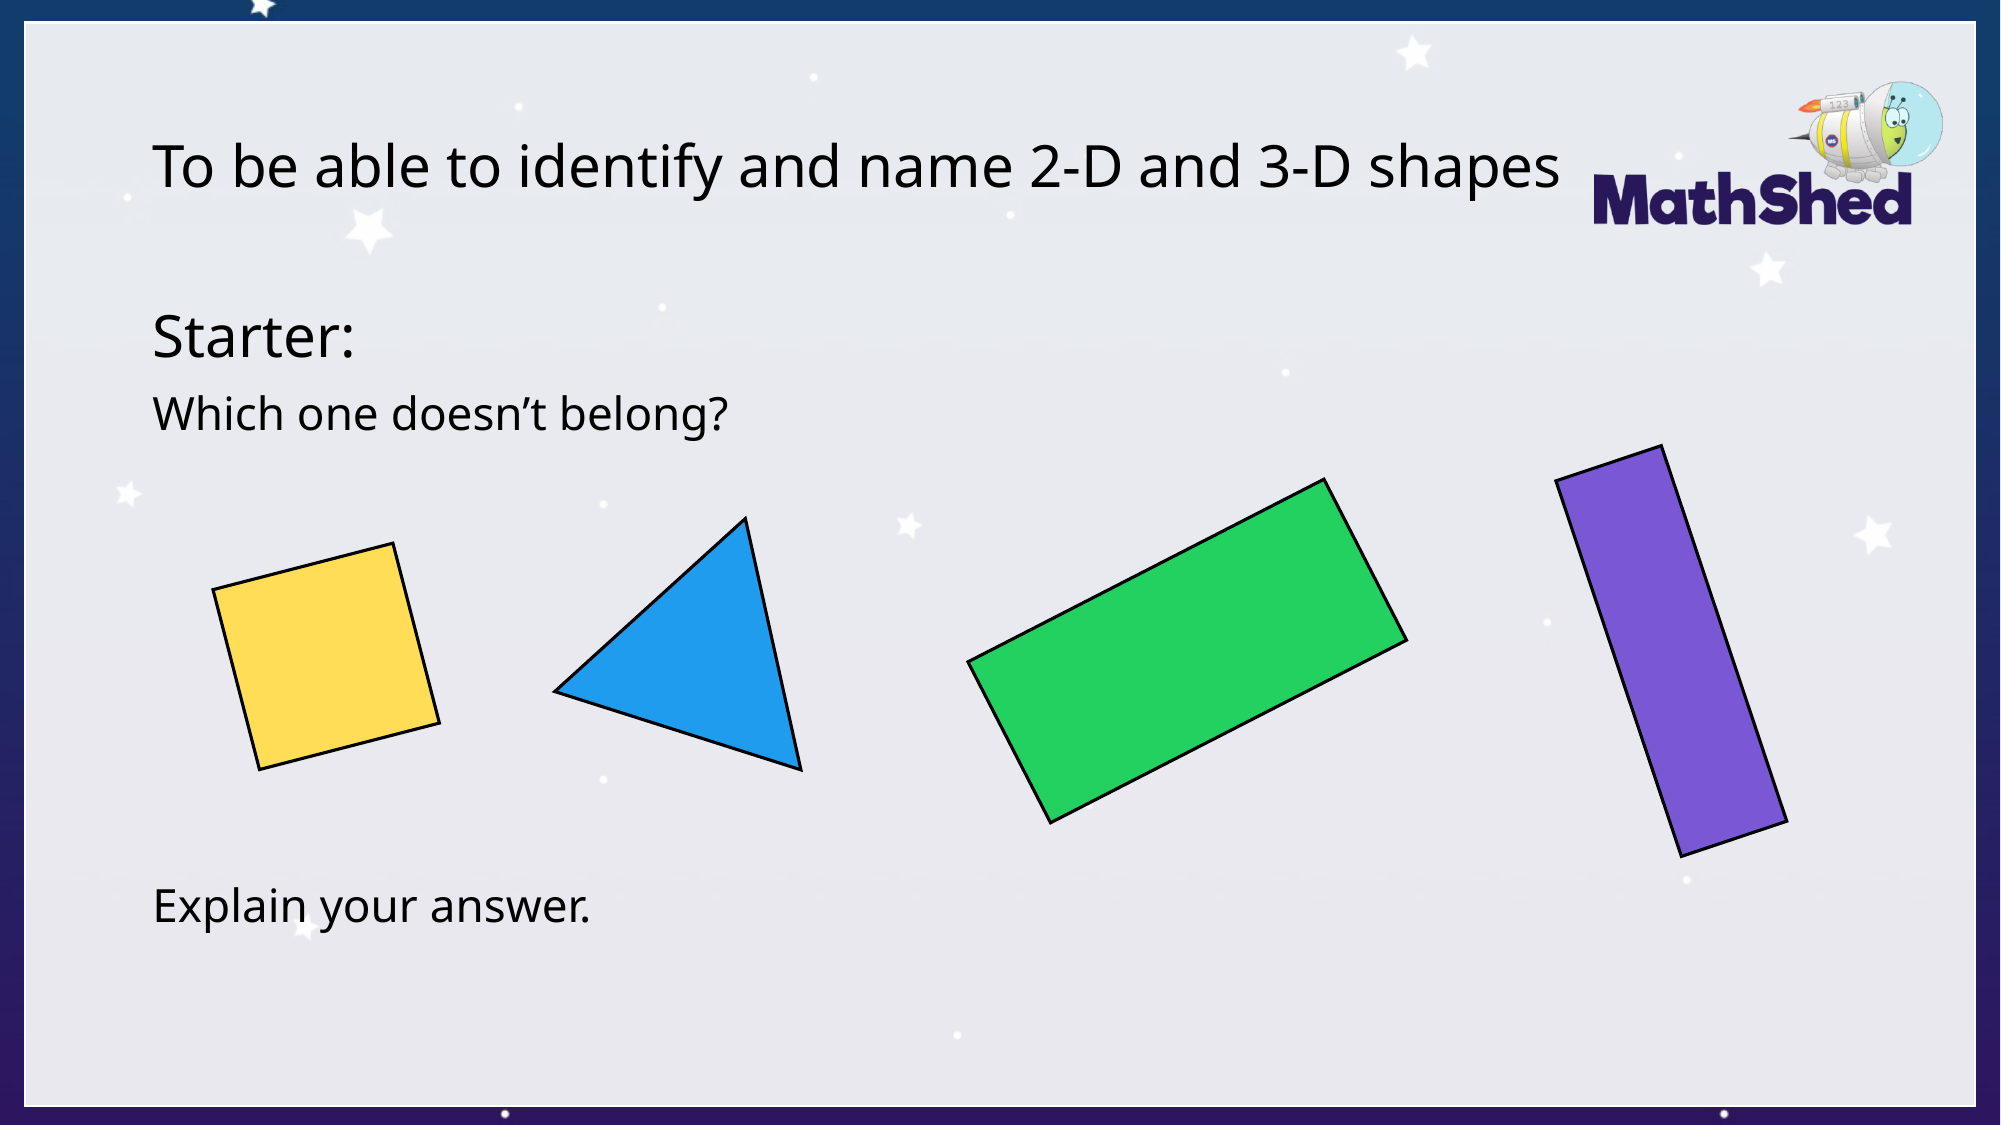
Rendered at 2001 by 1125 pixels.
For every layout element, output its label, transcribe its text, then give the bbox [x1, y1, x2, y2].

title To be able to identify and name 2-D and 3-D shapes [137, 59, 1578, 278]
text_box [552, 516, 803, 772]
picture [0, 0, 2001, 1125]
text_box [1554, 444, 1789, 858]
text_box [966, 477, 1408, 825]
list Starter: Which one doesn’t belong? Explain your answer. [137, 299, 1863, 1014]
text_box [211, 541, 441, 771]
